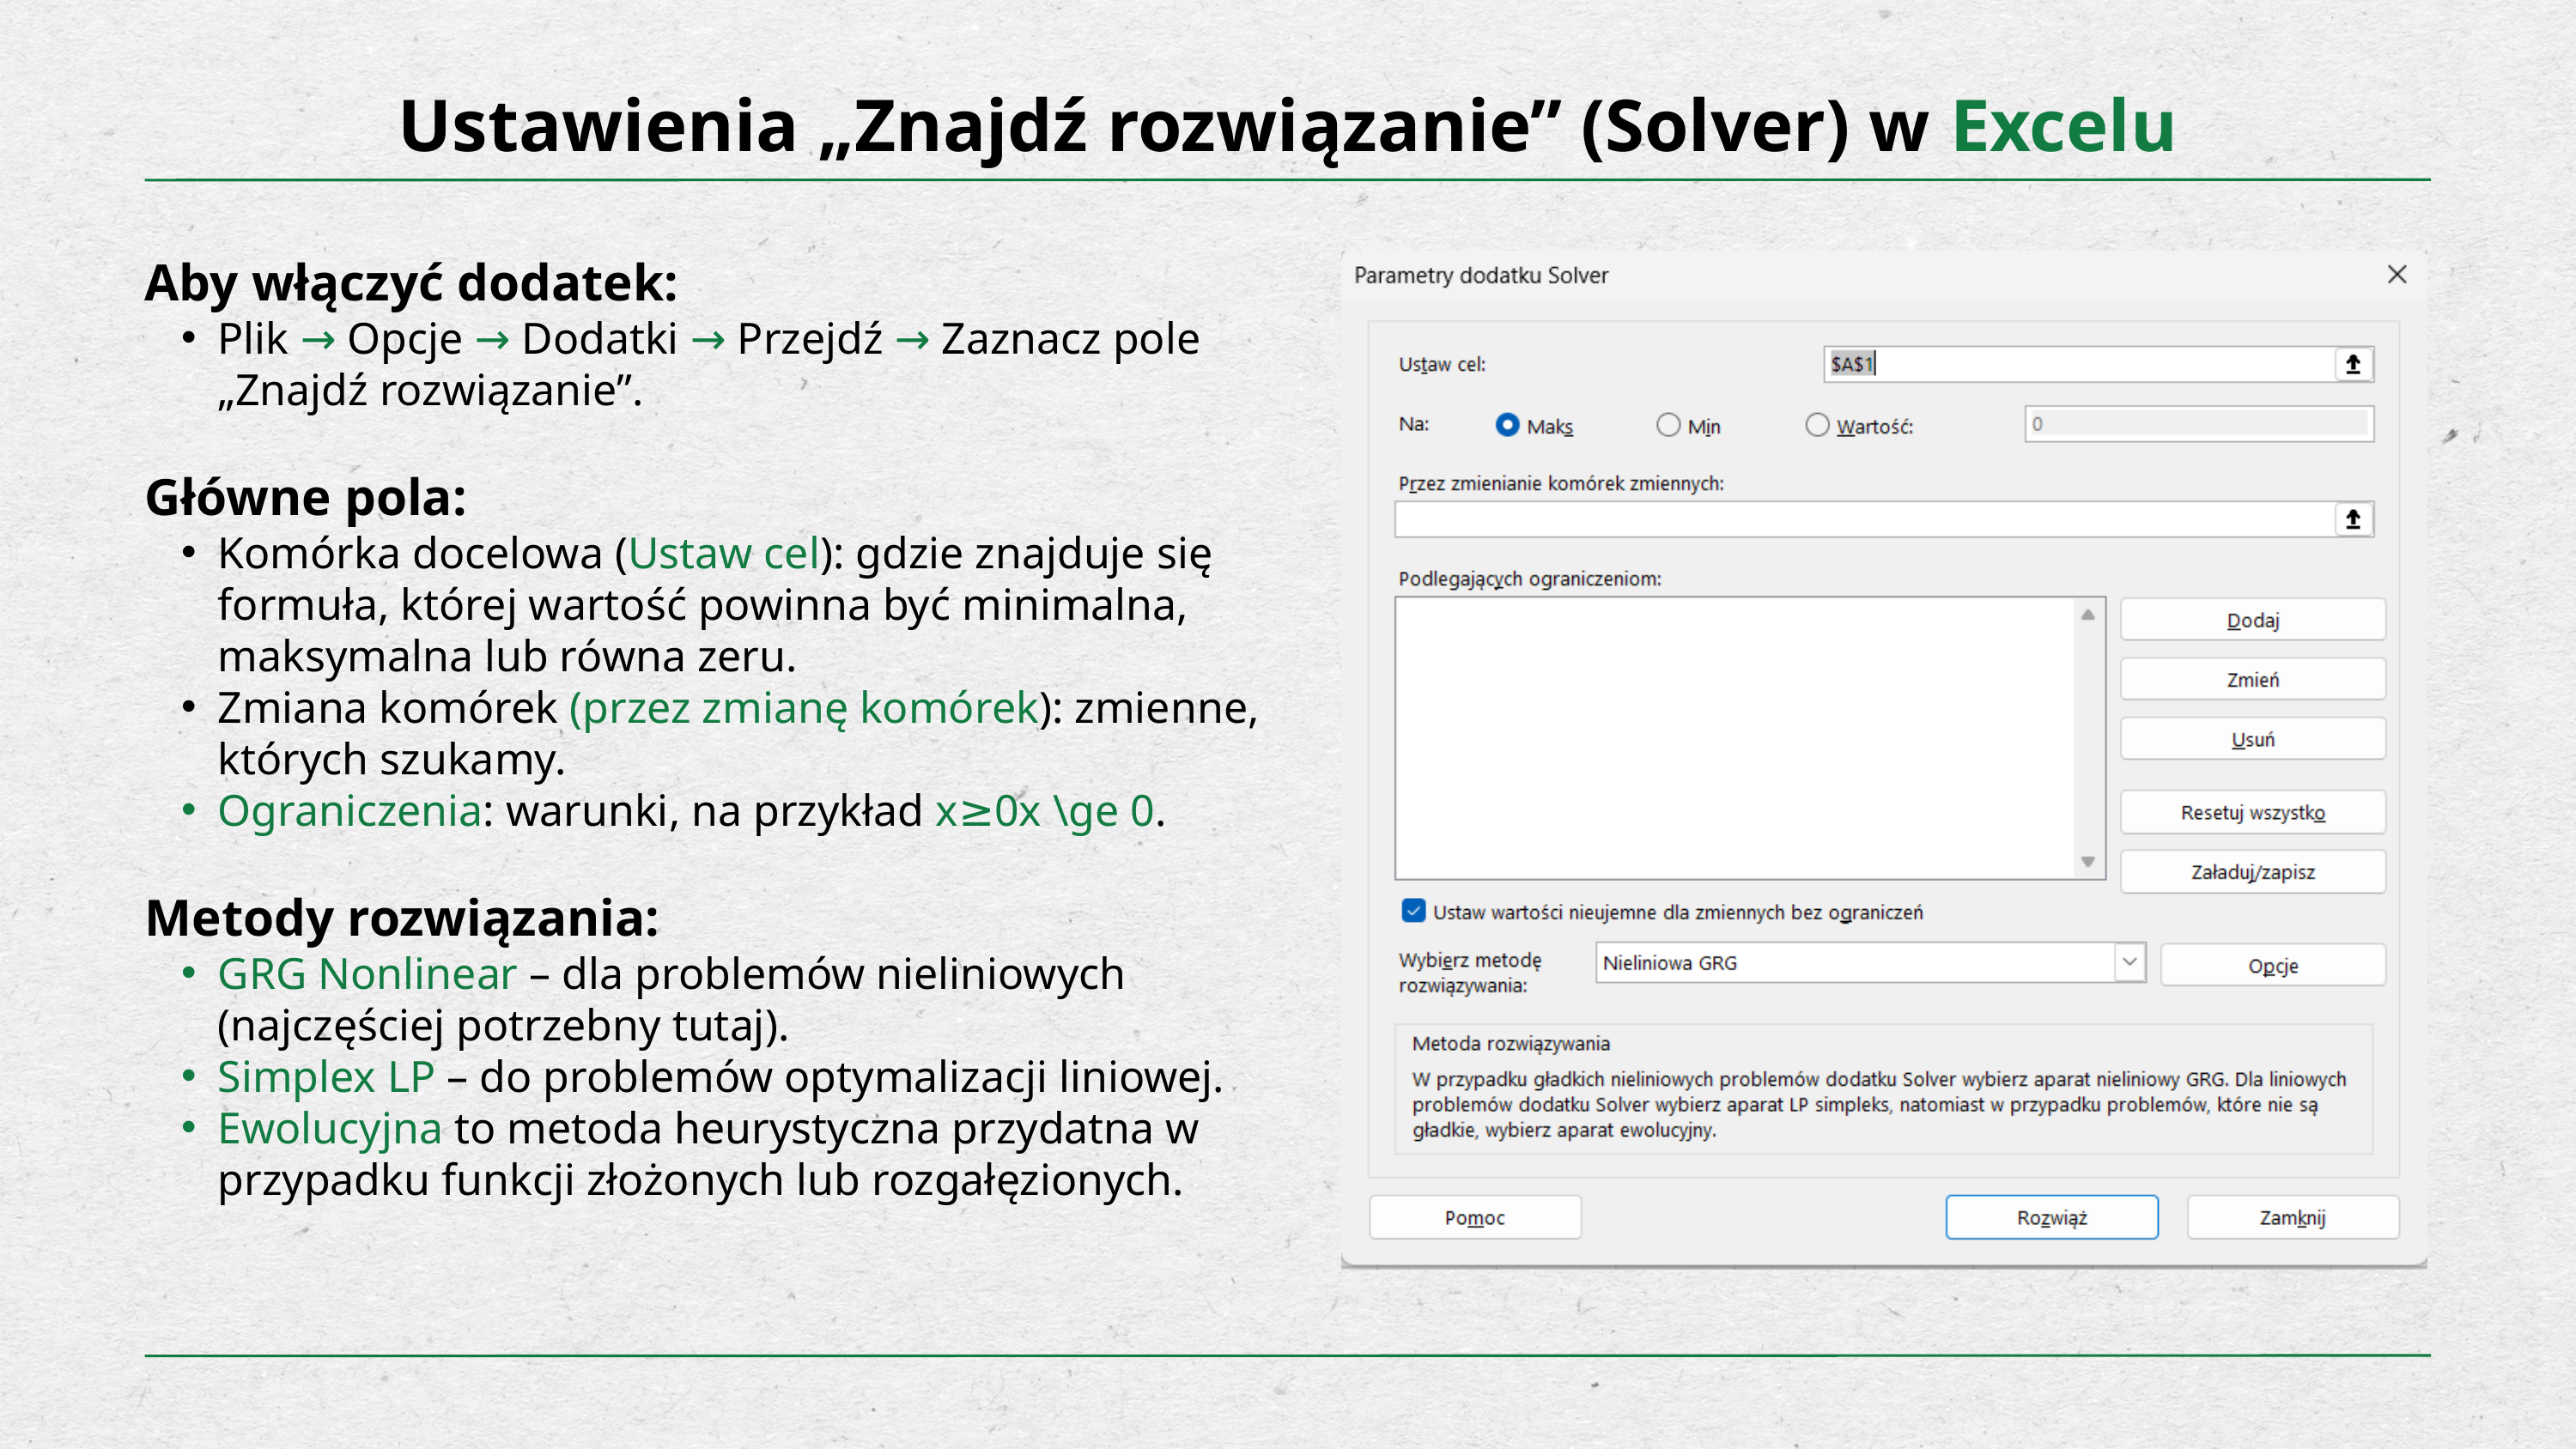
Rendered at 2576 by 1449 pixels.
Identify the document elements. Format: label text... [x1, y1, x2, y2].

text_box Aby włączyć dodatek: Plik → Opcje → Dodatki → Przejdź → Zaznacz pole „Znajdź rozwiązanie”. Główne pola: Komórka docelowa (Ustaw cel): gdzie znajduje się formuła, której wartość powinna być minimalna, maksymalna lub równa zeru. Zmiana komórek (przez zmianę komórek): zmienne, których szukamy. Ograniczenia: warunki, na przykład x≥0x \ge 0. Metody rozwiązania: GRG Nonlinear – dla problemów nieliniowych (najczęściej potrzebny tutaj). Simplex LP – do problemów optymalizacji liniowej. Ewolucyjna to metoda heurystyczna przydatna w przypadku funkcji złożonych lub rozgałęzionych. [144, 251, 1331, 1204]
picture [1341, 250, 2427, 1270]
text_box [0, 0, 2576, 1449]
text_box Ustawienia „Znajdź rozwiązanie” (Solver) w Excelu [125, 65, 2451, 166]
